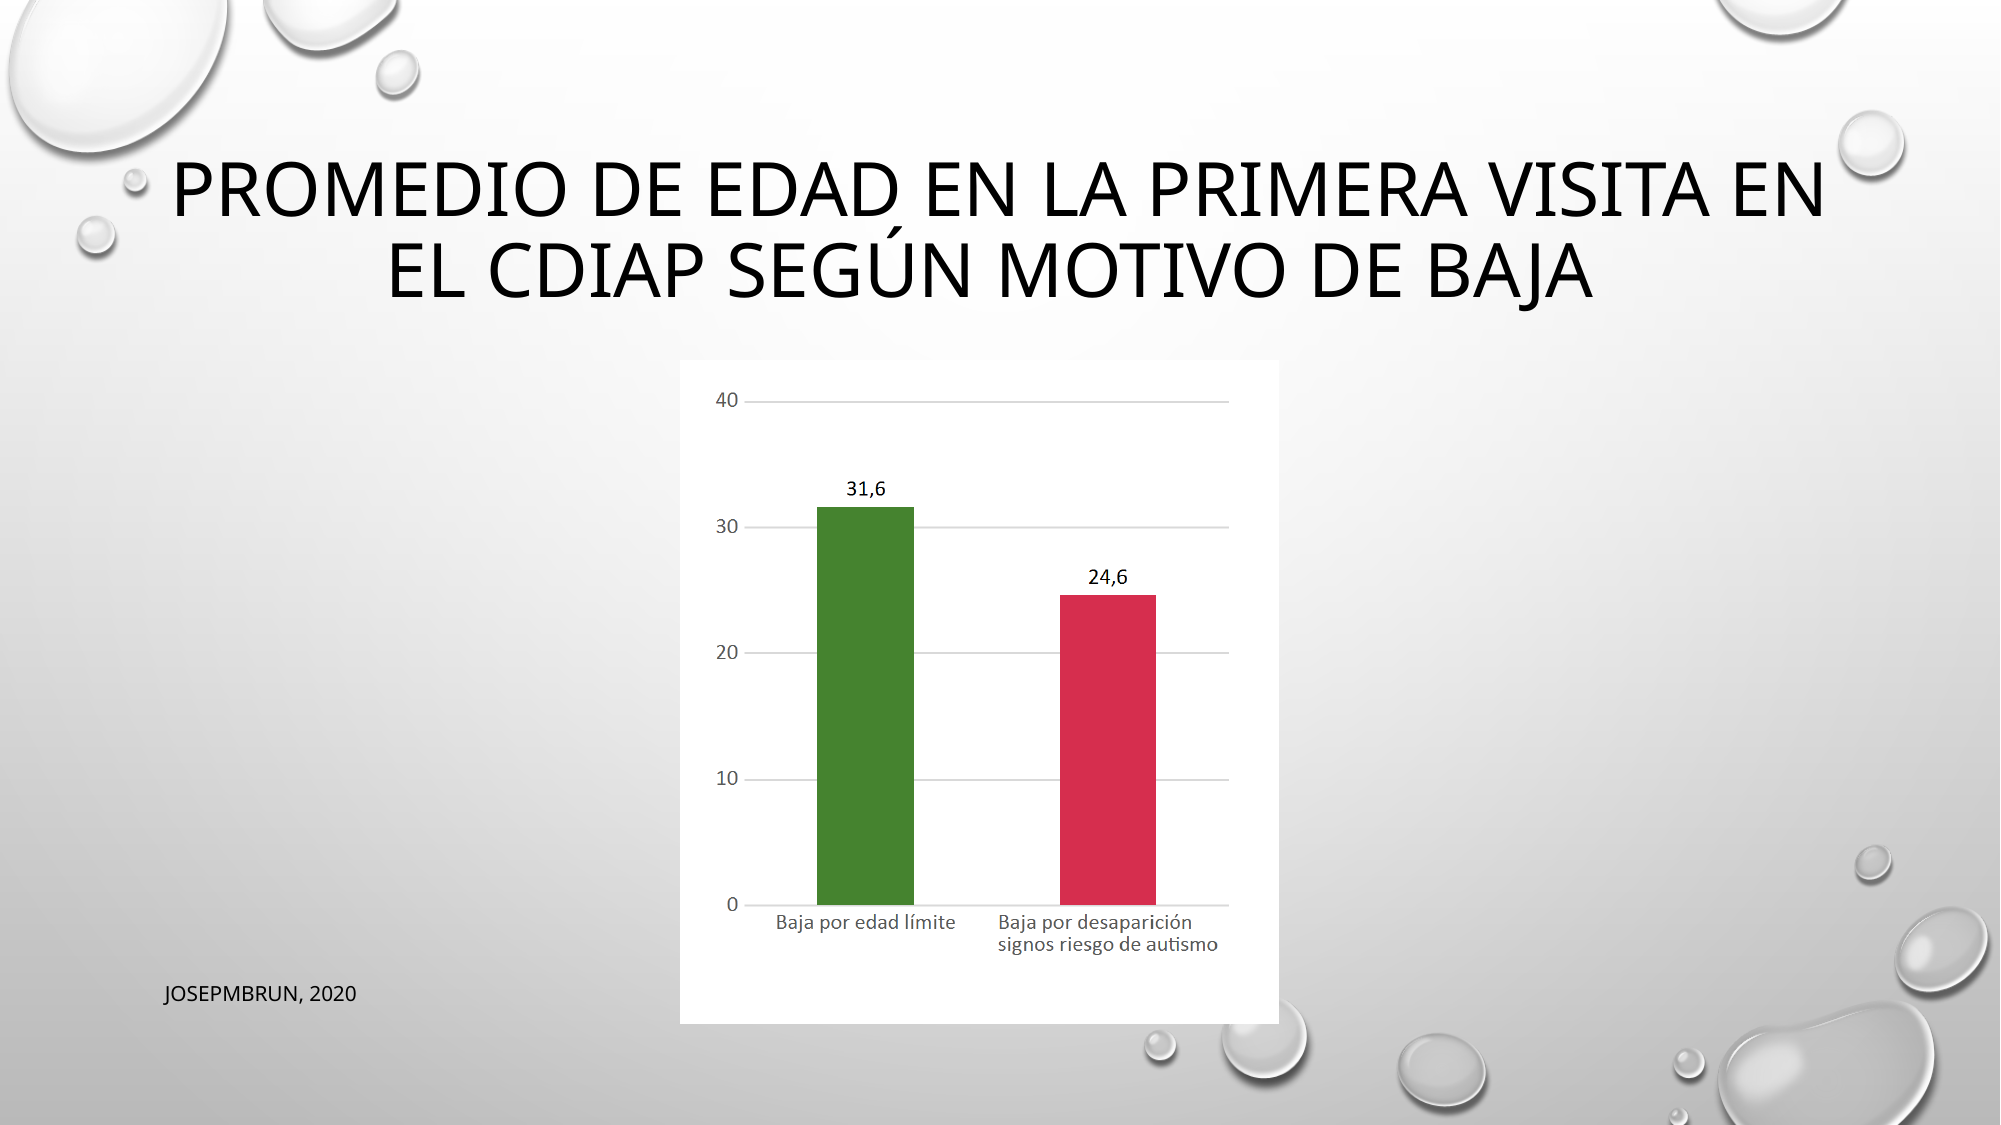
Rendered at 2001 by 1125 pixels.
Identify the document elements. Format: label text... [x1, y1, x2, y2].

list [680, 359, 1279, 1024]
title PROMEDIO DE EDAD EN LA PRIMERA VISITA EN EL CDIAP SEGÚN MOTIVO DE BAJA [149, 101, 1851, 364]
picture [0, 0, 2000, 1125]
footer JOSEPMBRUN, 2020 [149, 965, 675, 1025]
